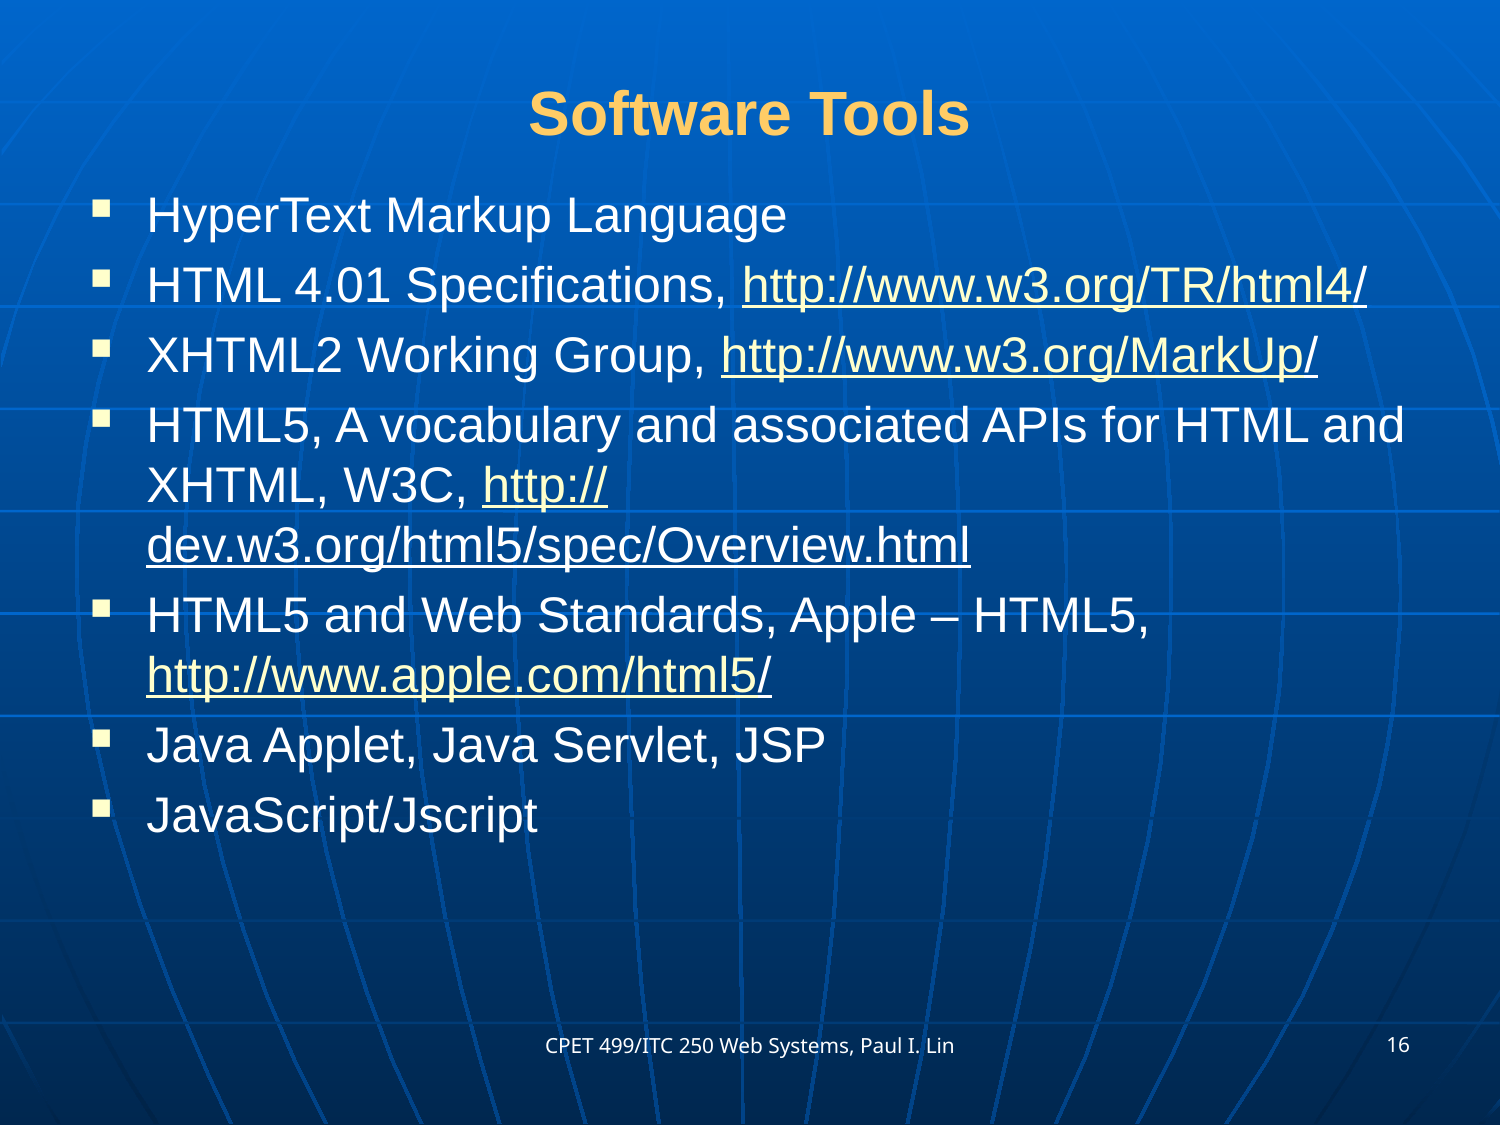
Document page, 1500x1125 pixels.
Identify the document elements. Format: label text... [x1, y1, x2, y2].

list HyperText Markup Language HTML 4.01 Specifications, http://www.w3.org/TR/html4/ XHTML2 Working Group, http://www.w3.org/MarkUp/ HTML5, A vocabulary and associated APIs for HTML and XHTML, W3C, http://dev.w3.org/html5/spec/Overview.html HTML5 and Web Standards, Apple – HTML5, http://www.apple.com/html5/ Java Applet, Java Servlet, JSP JavaScript/Jscript [74, 174, 1426, 1006]
slide_number 16 [1074, 1023, 1426, 1100]
title Software Tools [37, 45, 1463, 176]
footer CPET 499/ITC 250 Web Systems, Paul I. Lin [512, 1024, 988, 1101]
